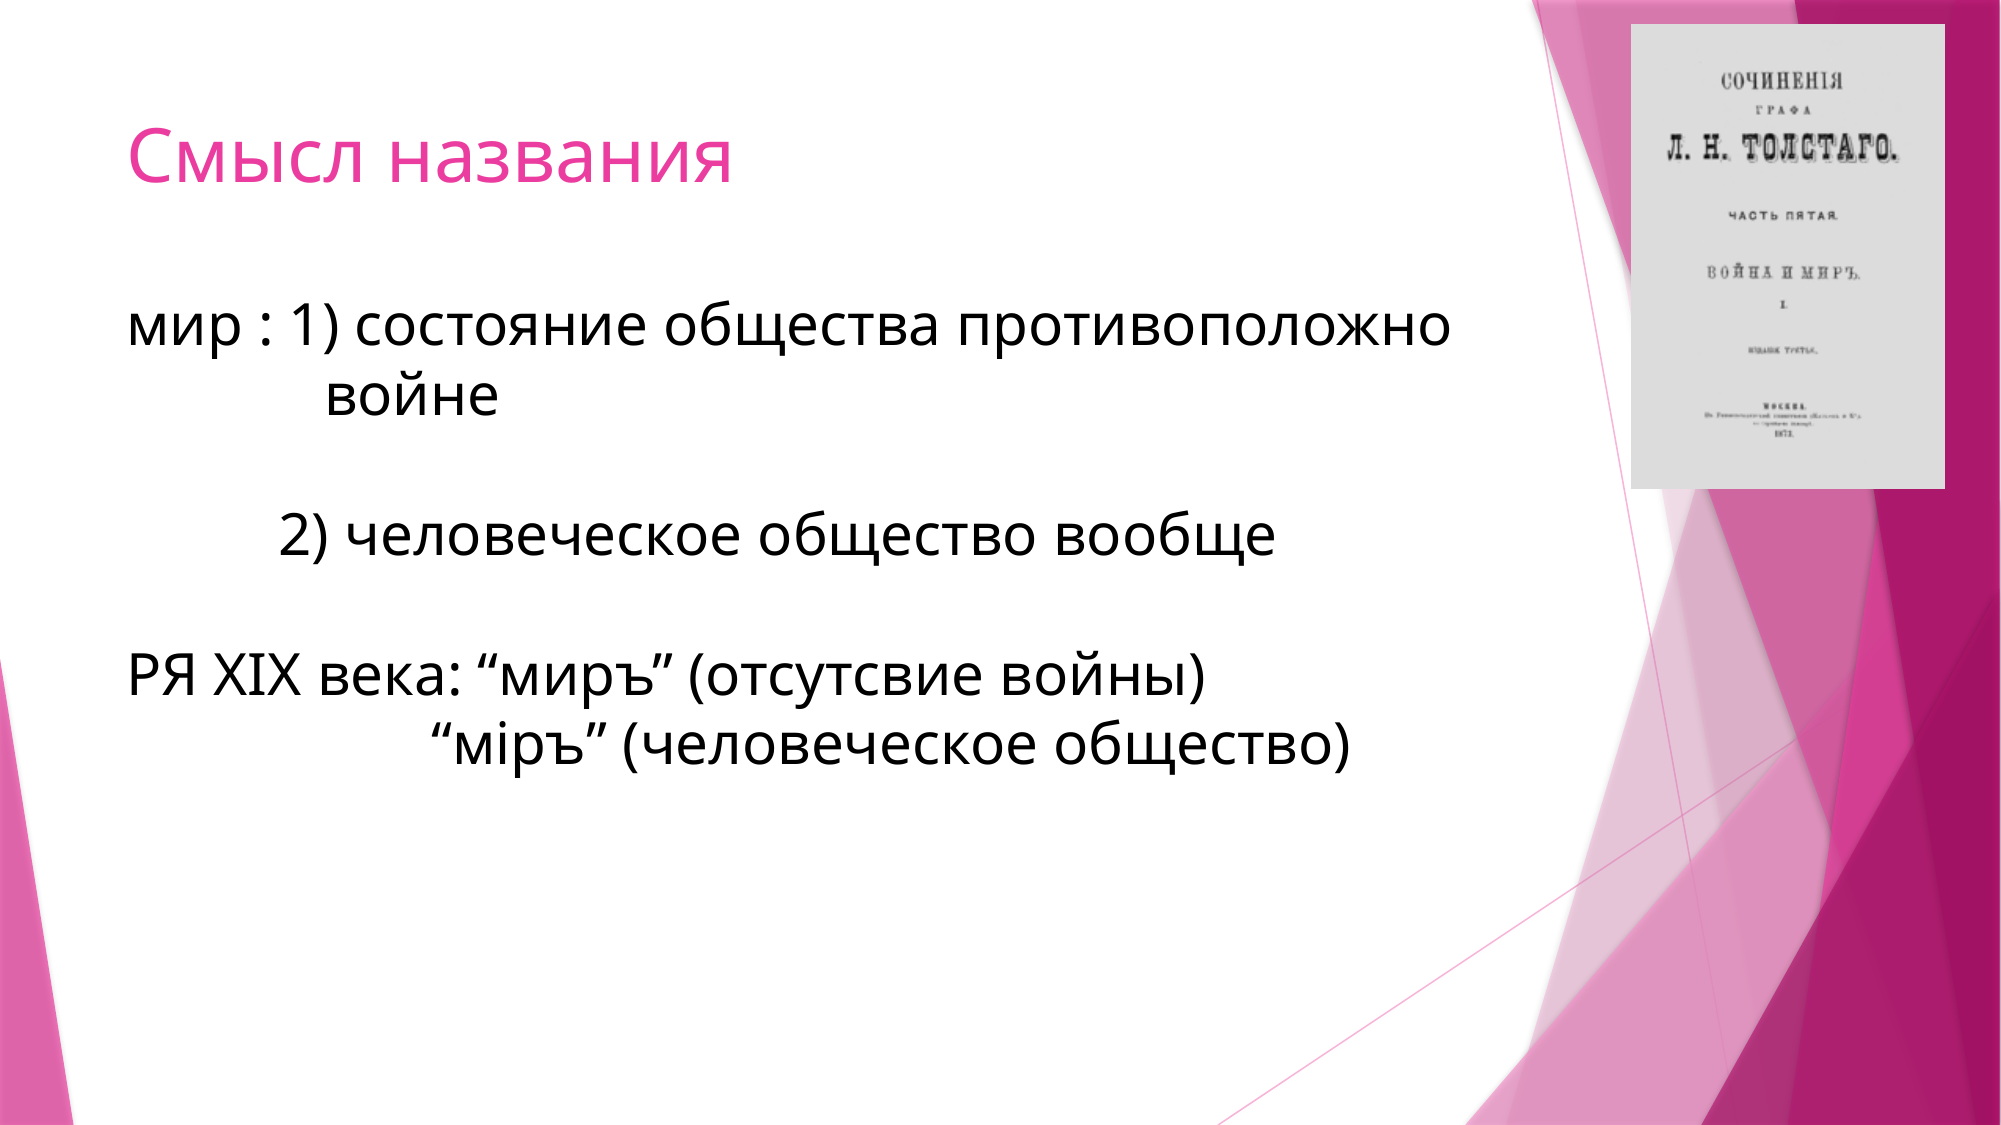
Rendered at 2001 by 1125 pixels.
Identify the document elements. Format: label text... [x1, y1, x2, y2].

title Смысл названия мир : 1) состояние общества противоположно войне 2) человеческое общество вообще РЯ XIX века: “миръ” (отсутсвие войны) “мiръ” (человеческое общество) [111, 99, 1522, 959]
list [1631, 23, 1945, 489]
